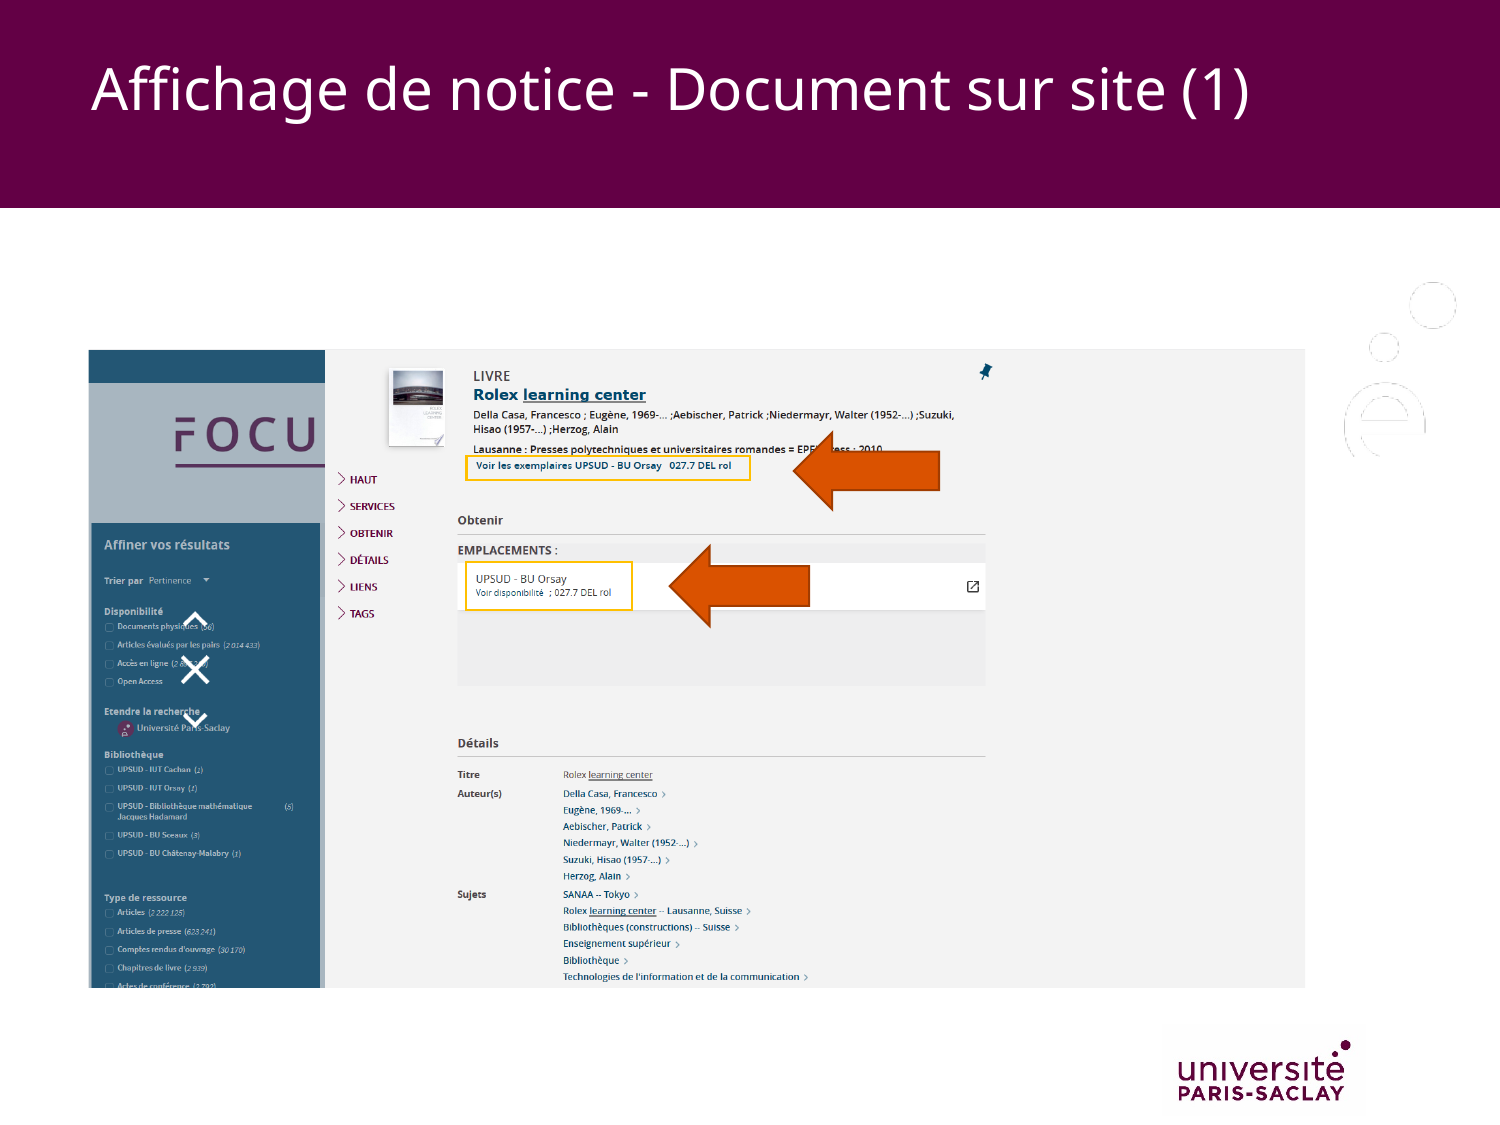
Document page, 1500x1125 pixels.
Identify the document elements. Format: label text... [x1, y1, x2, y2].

title Affichage de notice - Document sur site (1) [76, 45, 1329, 138]
picture [1324, 278, 1476, 457]
picture [1162, 1024, 1366, 1116]
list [88, 349, 1306, 988]
